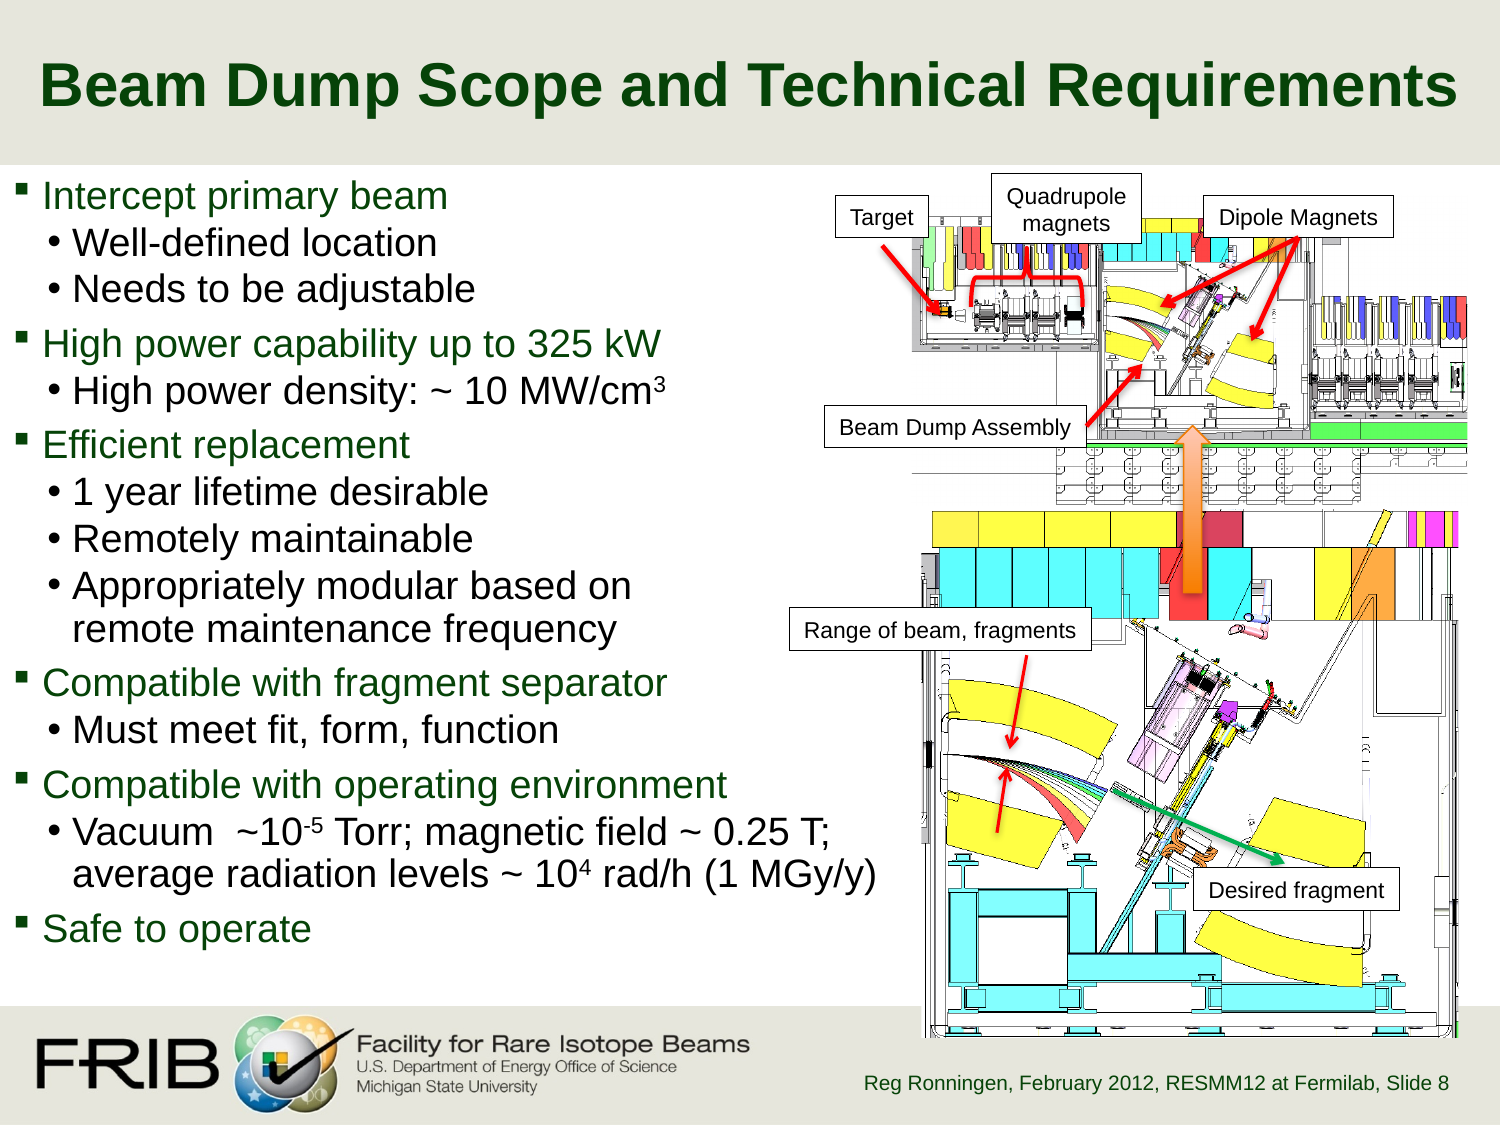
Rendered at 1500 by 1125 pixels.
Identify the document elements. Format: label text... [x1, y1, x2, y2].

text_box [911, 194, 1468, 1038]
title Beam Dump Scope and Technical Requirements [11, 46, 1489, 128]
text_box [783, 173, 1404, 911]
footer Reg Ronningen, February 2012, RESMM12 at Fermilab [679, 1042, 1374, 1103]
picture [0, 0, 1500, 165]
list Intercept primary beam Well-defined location Needs to be adjustable High power capability up to 325 kW High power density: ~ 10 MW/cm3 Efficient replacement 1 year lifetime desirable Remotely maintainable Appropriately modular based on remote maintenance frequency Compatible with fragment separator Must meet fit, form, function Compatible with operating environment Vacuum ~10-5 Torr; magnetic field ~ 0.25 T; average radiation levels ~ 104 rad/h (1 MGy/y) Safe to operate [12, 174, 895, 1000]
picture [0, 1006, 1500, 1125]
slide_number , Slide 8 [1374, 1042, 1500, 1103]
